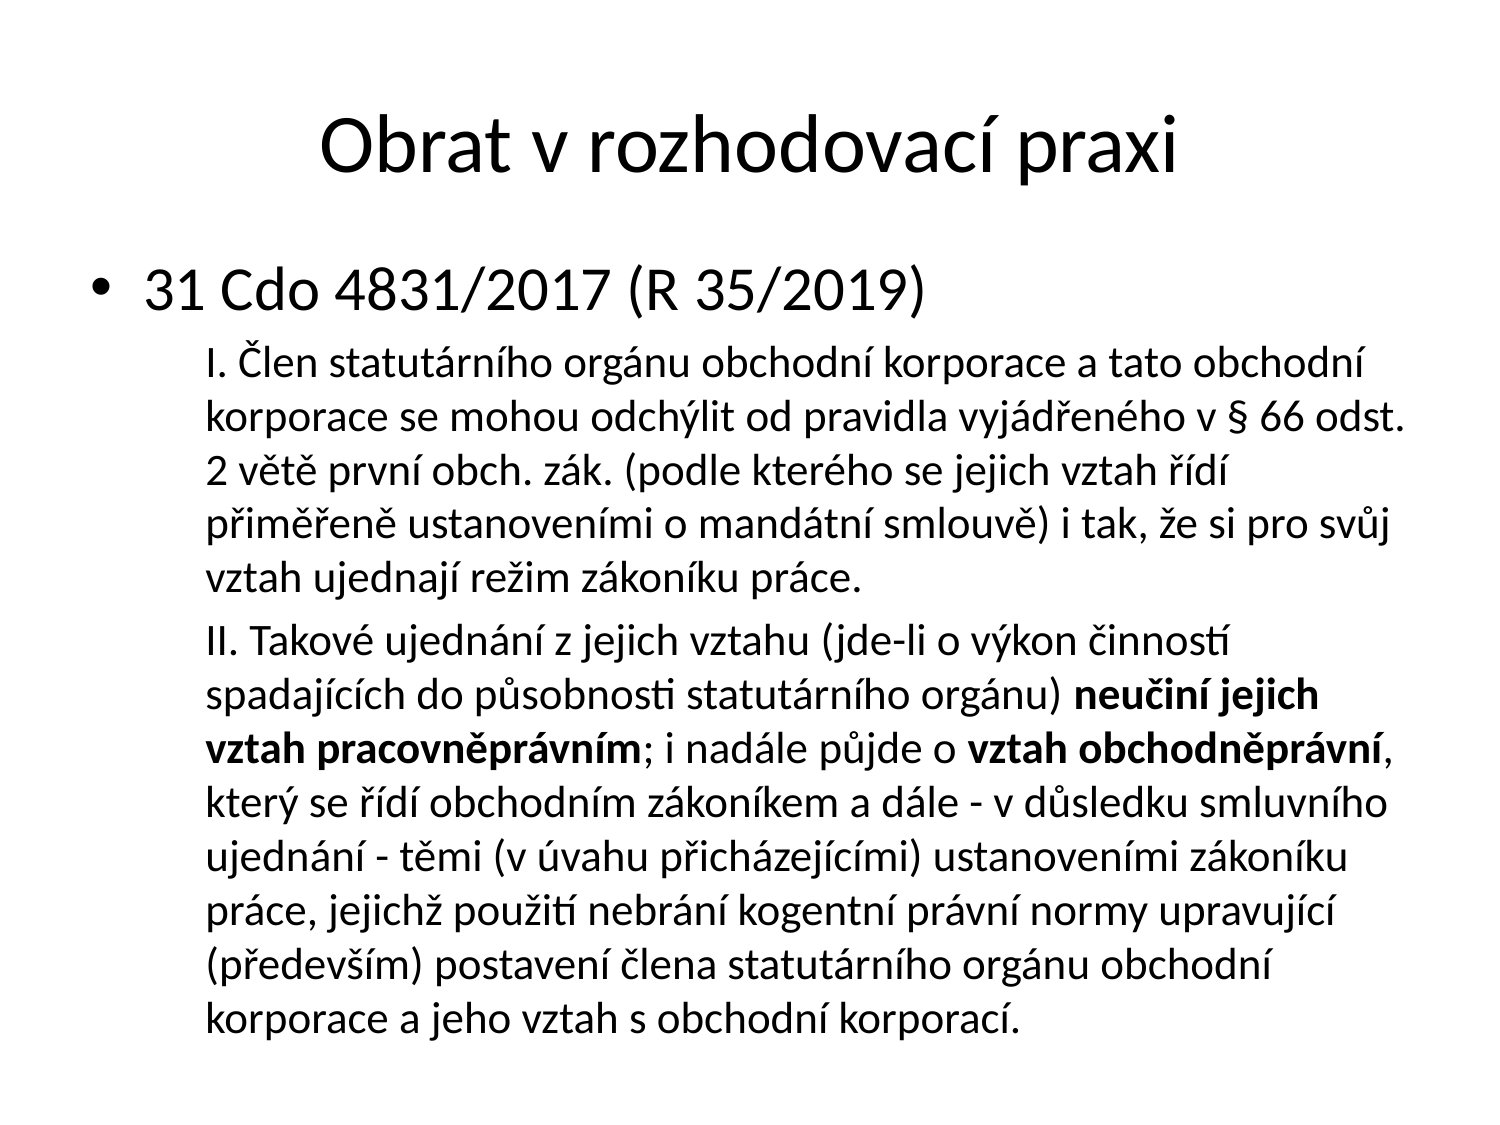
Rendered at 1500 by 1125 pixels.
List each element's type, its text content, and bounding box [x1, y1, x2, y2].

title Obrat v rozhodovací praxi [75, 45, 1425, 231]
list 31 Cdo 4831/2017 (R 35/2019) I. Člen statutárního orgánu obchodní korporace a tato obchodní korporace se mohou odchýlit od pravidla vyjádřeného v § 66 odst. 2 větě první obch. zák. (podle kterého se jejich vztah řídí přiměřeně ustanoveními o mandátní smlouvě) i tak, že si pro svůj vztah ujednají režim zákoníku práce. II. Takové ujednání z jejich vztahu (jde-li o výkon činností spadajících do působnosti statutárního orgánu) neučiní jejich vztah pracovněprávním; i nadále půjde o vztah obchodněprávní, který se řídí obchodním zákoníkem a dále - v důsledku smluvního ujednání - těmi (v úvahu přicházejícími) ustanoveními zákoníku práce, jejichž použití nebrání kogentní právní normy upravující (především) postavení člena statutárního orgánu obchodní korporace a jeho vztah s obchodní korporací. [75, 231, 1425, 1059]
